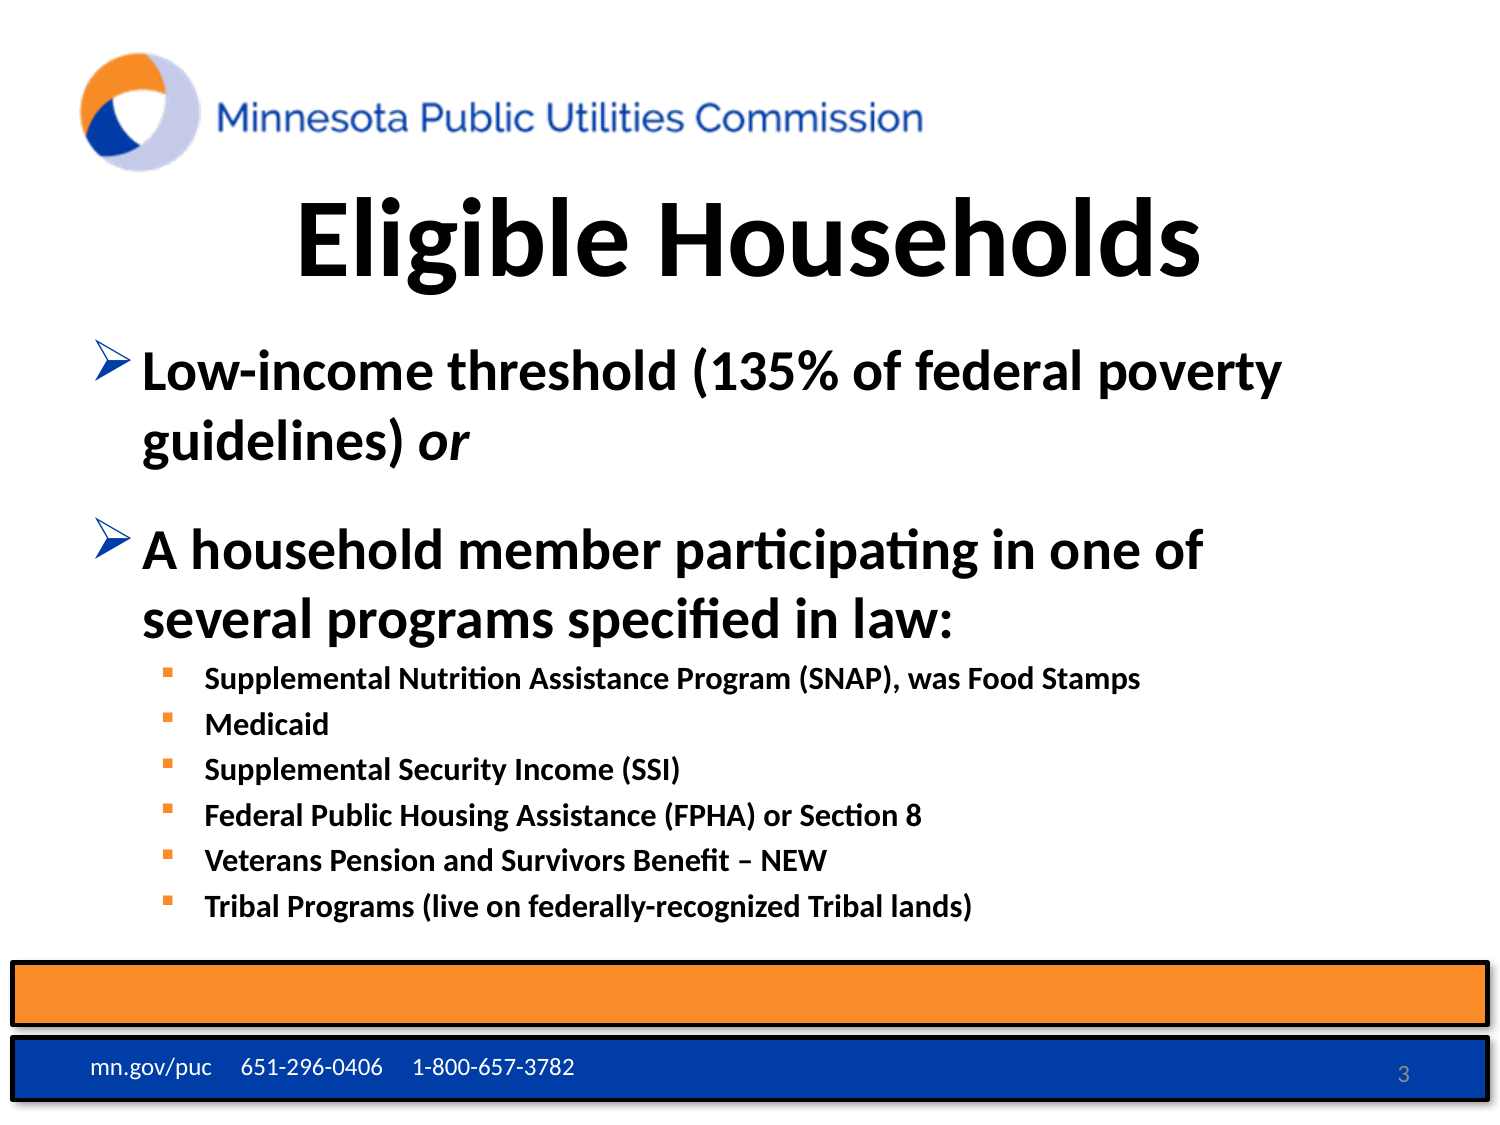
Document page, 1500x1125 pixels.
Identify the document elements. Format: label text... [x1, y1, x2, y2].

title Eligible Households [75, 149, 1425, 313]
footer mn.gov/puc 651-296-0406 1-800-657-3782 [75, 1042, 988, 1103]
picture [75, 37, 1016, 149]
slide_number 3 [1074, 1042, 1425, 1103]
list Low-income threshold (135% of federal poverty guidelines) or A household member participating in one of several programs specified in law: Supplemental Nutrition Assistance Program (SNAP), was Food Stamps Medicaid Supplemental Security Income (SSI) Federal Public Housing Assistance (FPHA) or Section 8 Veterans Pension and Survivors Benefit – NEW Tribal Programs (live on federally-recognized Tribal lands) [75, 324, 1400, 938]
